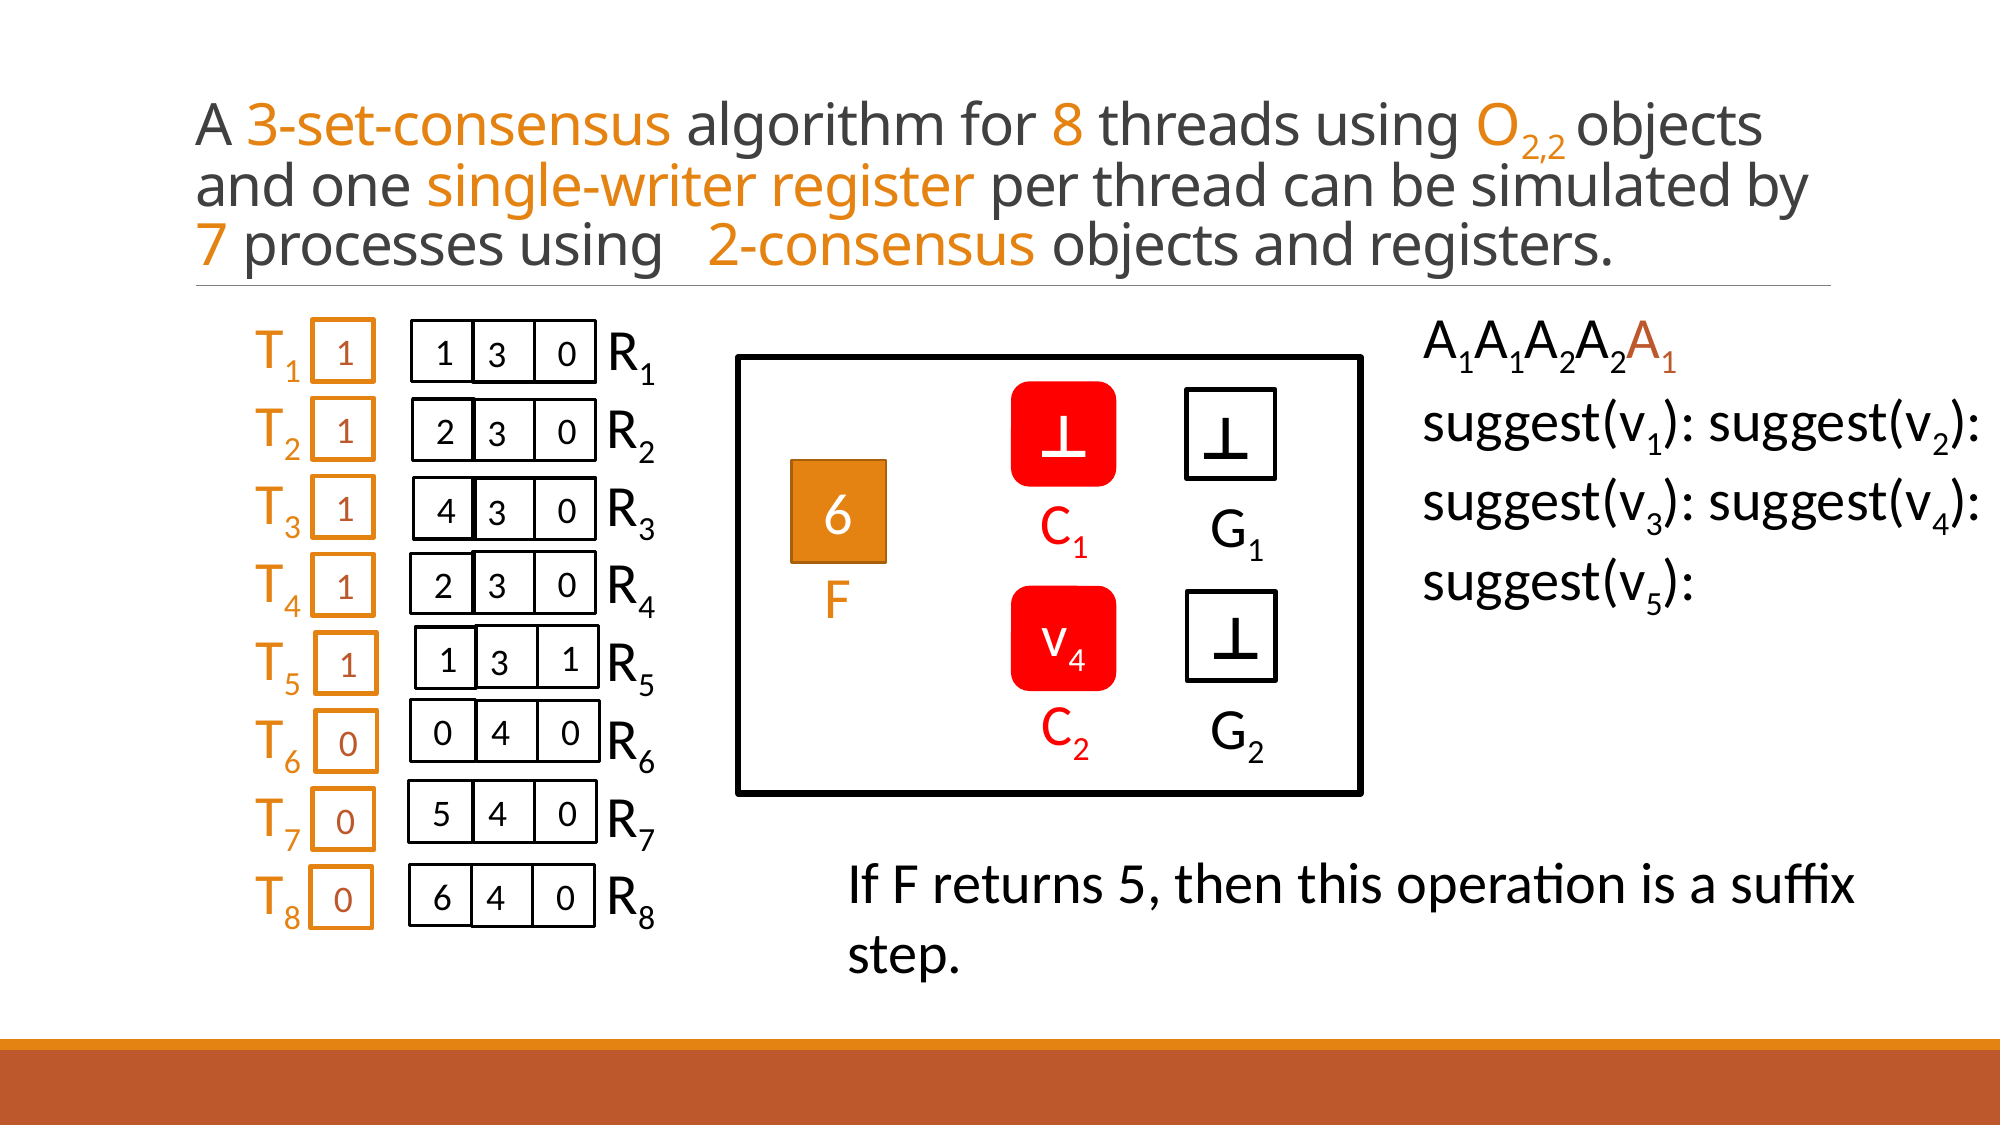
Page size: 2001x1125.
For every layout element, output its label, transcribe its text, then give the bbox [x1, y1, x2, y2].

text_box 6 [408, 863, 472, 927]
text_box [737, 356, 1362, 795]
text_box 2 [411, 398, 475, 462]
text_box 4 [475, 699, 536, 763]
text_box R6 [591, 693, 671, 788]
text_box 3 [474, 323, 531, 383]
text_box T1 [240, 302, 316, 380]
text_box R8 [591, 848, 671, 944]
text_box R1 [592, 305, 671, 382]
text_box 0 [316, 865, 373, 929]
text_box 3 [475, 401, 531, 462]
text_box 0 [536, 699, 600, 763]
text_box T3 [240, 458, 316, 536]
text_box 0 [533, 550, 597, 614]
text_box [475, 398, 533, 462]
text_box 0 [409, 698, 477, 763]
text_box 3 [472, 480, 531, 541]
text_box 0 [316, 787, 375, 851]
text_box 5 [407, 780, 472, 844]
text_box [475, 625, 536, 689]
text_box T5 [240, 614, 316, 692]
text_box T4 [240, 536, 316, 614]
text_box ⊥ [1194, 593, 1278, 679]
text_box T7 [240, 788, 316, 848]
text_box 0 [531, 864, 596, 928]
text_box 1 [410, 319, 474, 383]
text_box 1 [536, 625, 600, 689]
text_box 4 [412, 476, 476, 540]
text_box [474, 319, 533, 383]
text_box 0 [534, 780, 598, 844]
text_box [476, 477, 533, 541]
text_box 0 [533, 477, 597, 541]
text_box 1 [311, 318, 375, 382]
text_box T2 [240, 380, 316, 458]
text_box If F returns 5, then this operation is a suffix step. [832, 837, 1991, 993]
text_box 4 [472, 780, 534, 844]
text_box R4 [591, 538, 671, 615]
text_box T6 [240, 692, 316, 788]
text_box [472, 550, 533, 614]
text_box R2 [591, 382, 671, 460]
text_box 0 [533, 319, 597, 383]
text_box 1 [316, 475, 375, 539]
text_box 0 [533, 398, 597, 462]
text_box T8 [240, 848, 316, 944]
text_box R5 [591, 615, 671, 693]
text_box R3 [591, 460, 671, 538]
text_box 1 [316, 553, 375, 617]
text_box 0 [316, 709, 378, 773]
text_box R7 [591, 788, 671, 848]
text_box A1A1A2A2A1 [1408, 293, 1721, 388]
text_box 1 [316, 631, 378, 695]
text_box ⊥ [1184, 393, 1268, 479]
text_box 1 [316, 397, 375, 461]
text_box 2 [409, 552, 475, 614]
text_box suggest(v1): suggest(v2): suggest(v3): suggest(v4): suggest(v5): [1407, 375, 2000, 630]
text_box 3 [475, 630, 534, 691]
text_box 3 [475, 554, 531, 614]
text_box 1 [414, 626, 478, 690]
title A 3-set-consensus algorithm for 8 threads using O2,2 objects and one single-writer register per thread can be simulated by 7 processes using 2-consensus objects and registers. [180, 47, 1859, 285]
text_box 4 [470, 864, 531, 928]
